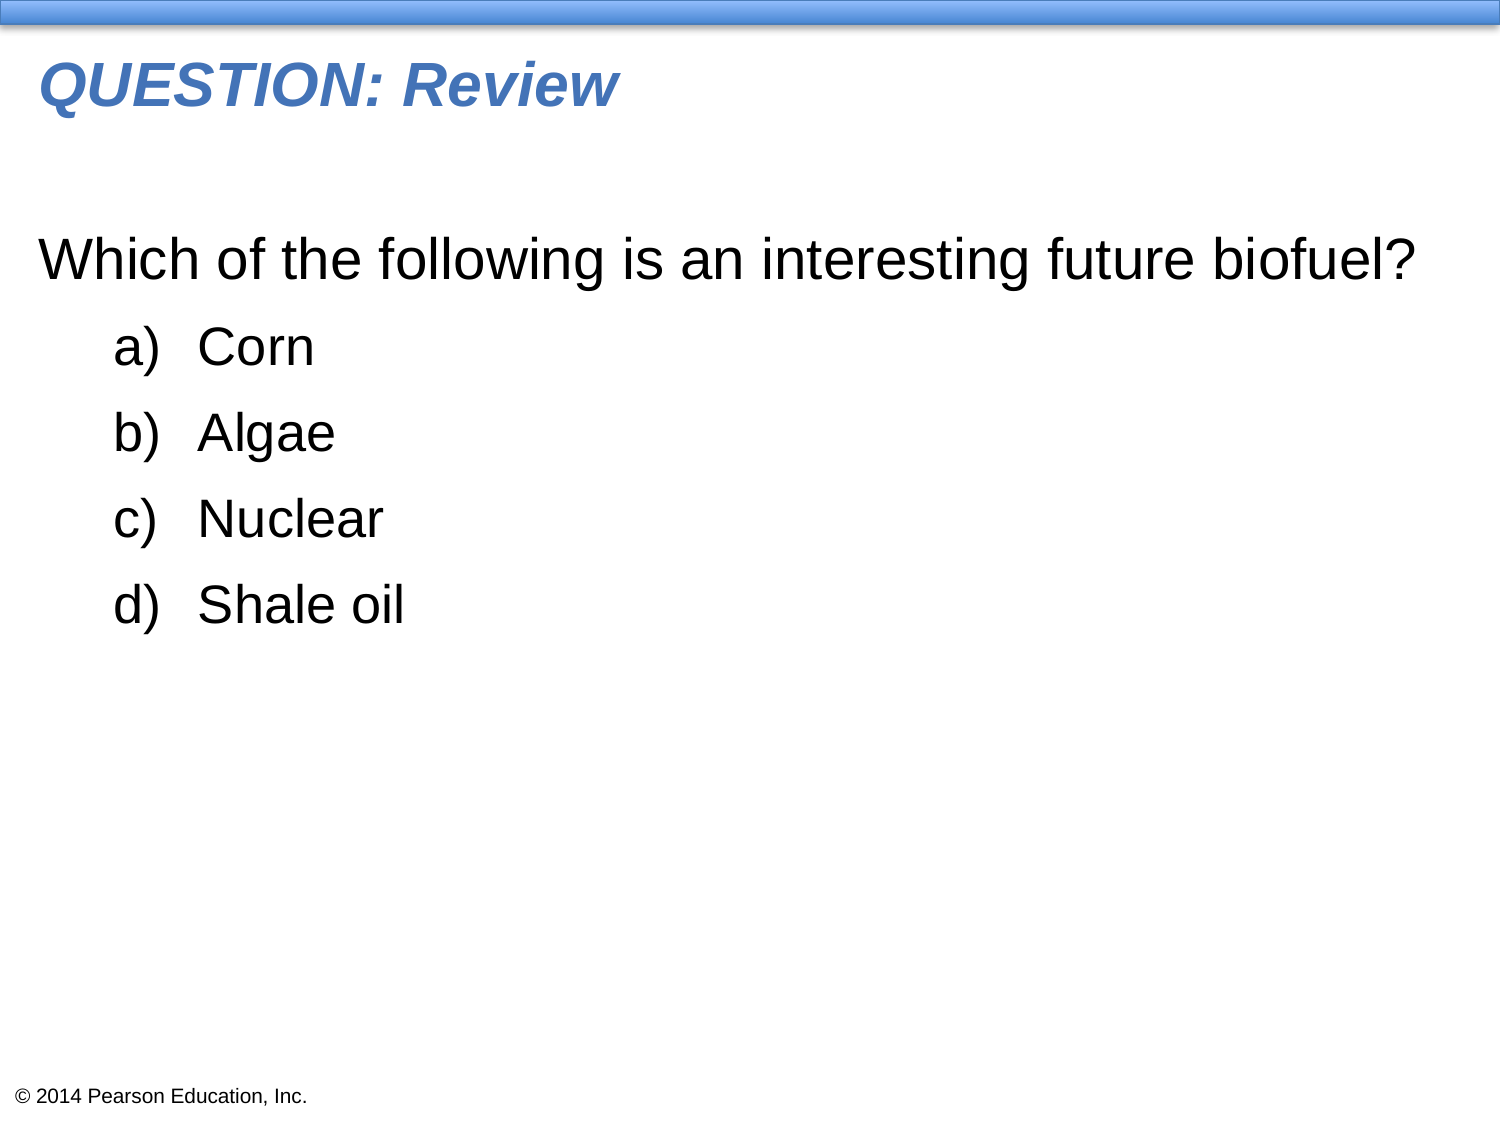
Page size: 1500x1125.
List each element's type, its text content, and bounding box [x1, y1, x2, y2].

title QUESTION: Review [23, 36, 1476, 213]
list Which of the following is an interesting future biofuel? Corn Algae Nuclear Shale oil [23, 213, 1476, 1005]
